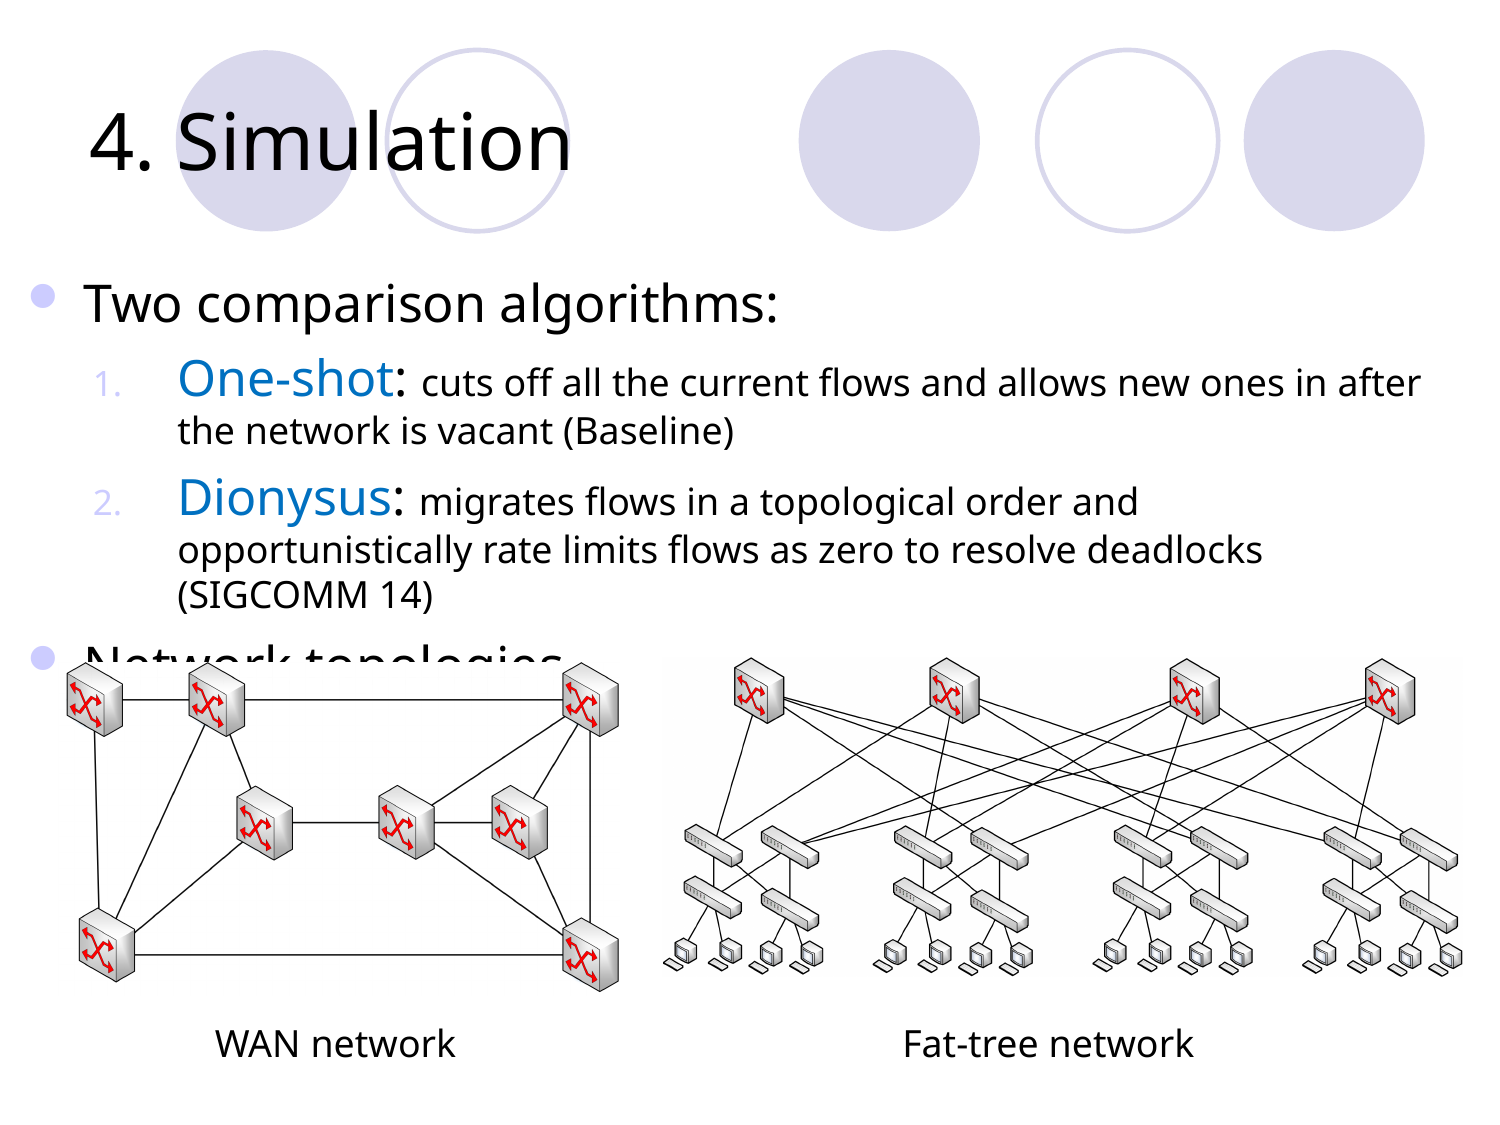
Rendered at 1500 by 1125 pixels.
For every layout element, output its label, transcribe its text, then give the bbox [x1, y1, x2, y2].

text_box WAN network [200, 1012, 538, 1073]
text_box Fat-tree network [887, 1012, 1225, 1073]
picture [661, 657, 1463, 977]
picture [58, 662, 620, 996]
list Two comparison algorithms: One-shot: cuts off all the current flows and allows new ones in after the network is vacant (Baseline) Dionysus: migrates flows in a topological order and opportunistically rate limits flows as zero to resolve deadlocks (SIGCOMM 14) Network topologies [12, 262, 1450, 1100]
title 4. Simulation [75, 45, 1425, 233]
